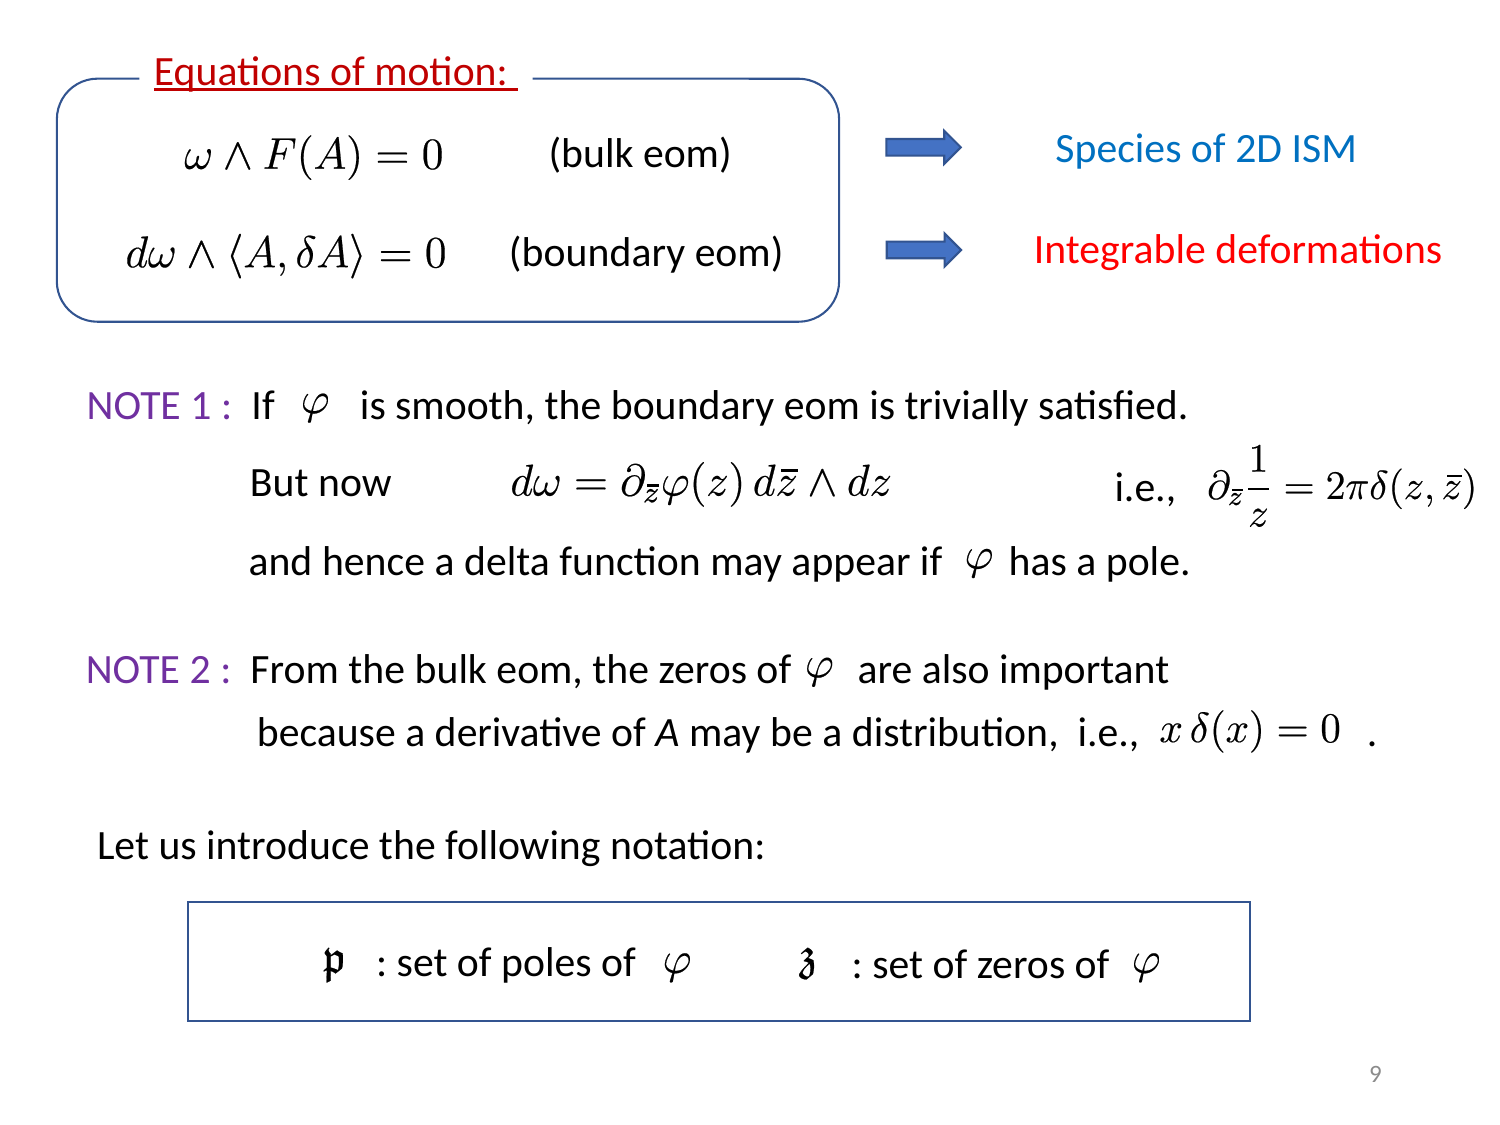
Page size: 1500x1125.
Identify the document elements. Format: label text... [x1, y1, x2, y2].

text_box Integrable deformations [1019, 214, 1458, 279]
picture [302, 393, 328, 423]
picture [664, 953, 690, 983]
slide_number 9 [1059, 1042, 1397, 1103]
text_box i.e., [1099, 452, 1201, 518]
text_box But now [235, 447, 417, 513]
picture [807, 657, 833, 687]
picture [323, 947, 343, 983]
picture [512, 462, 891, 507]
picture [184, 135, 442, 180]
text_box Equations of motion: [139, 36, 533, 101]
text_box Let us introduce the following notation: [82, 810, 782, 876]
text_box [885, 230, 963, 270]
text_box [885, 128, 963, 167]
text_box and hence a delta function may appear if has a pole. [233, 525, 1207, 591]
text_box [187, 901, 1251, 1022]
picture [1134, 953, 1159, 983]
text_box NOTE 2 : From the bulk eom, the zeros of are also important because a derivative of A may be a distribution, i.e., . [70, 621, 1413, 762]
picture [1160, 710, 1339, 753]
text_box NOTE 1 : If is smooth, the boundary eom is trivially satisfied. [71, 370, 1214, 435]
text_box [358, 384, 1109, 445]
picture [127, 233, 445, 279]
picture [798, 947, 814, 980]
picture [966, 548, 992, 579]
text_box Species of 2D ISM [1040, 113, 1373, 178]
picture [1208, 444, 1474, 527]
text_box [55, 77, 841, 323]
